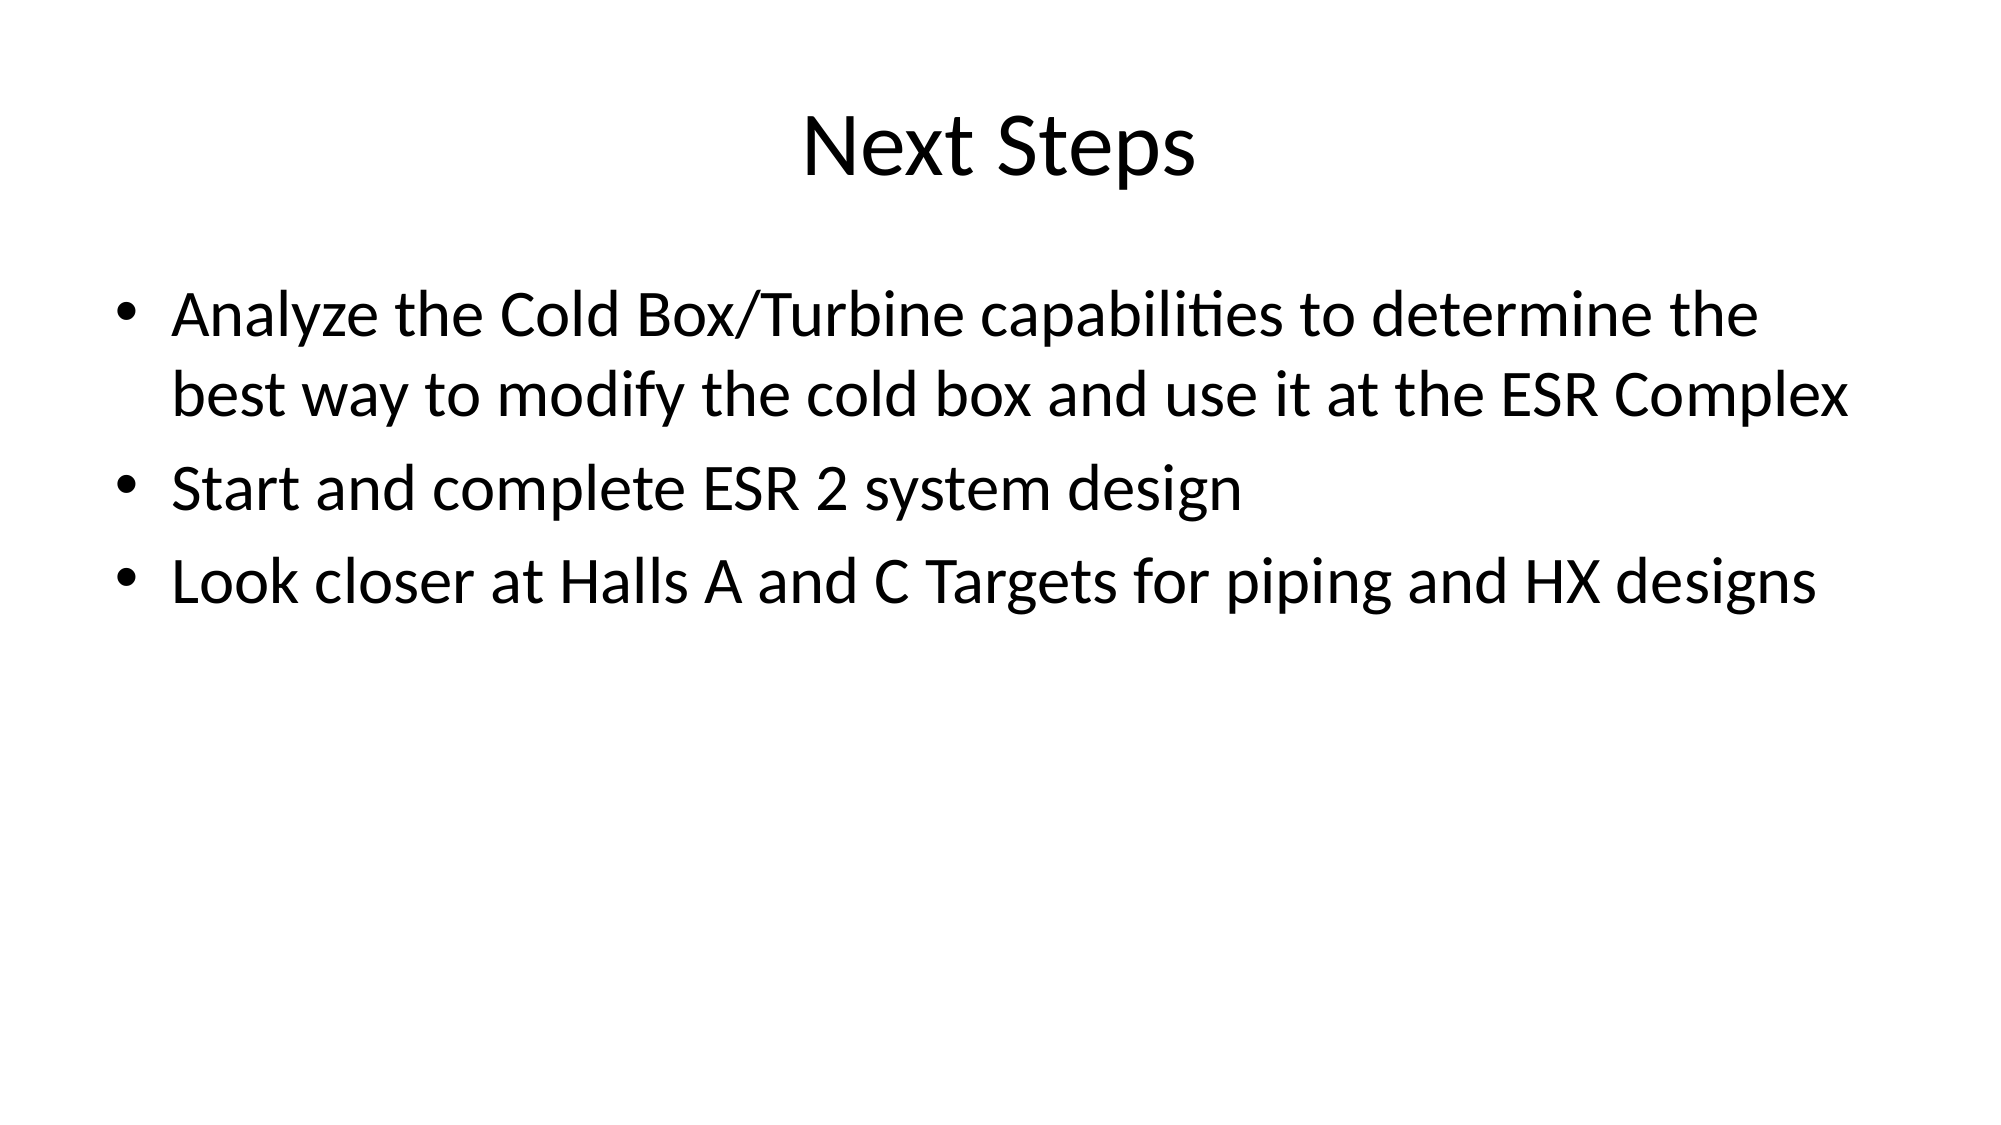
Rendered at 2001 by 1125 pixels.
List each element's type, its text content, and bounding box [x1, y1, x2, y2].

list Analyze the Cold Box/Turbine capabilities to determine the best way to modify the cold box and use it at the ESR Complex Start and complete ESR 2 system design Look closer at Halls A and C Targets for piping and HX designs [99, 262, 1900, 1005]
title Next Steps [99, 45, 1900, 233]
